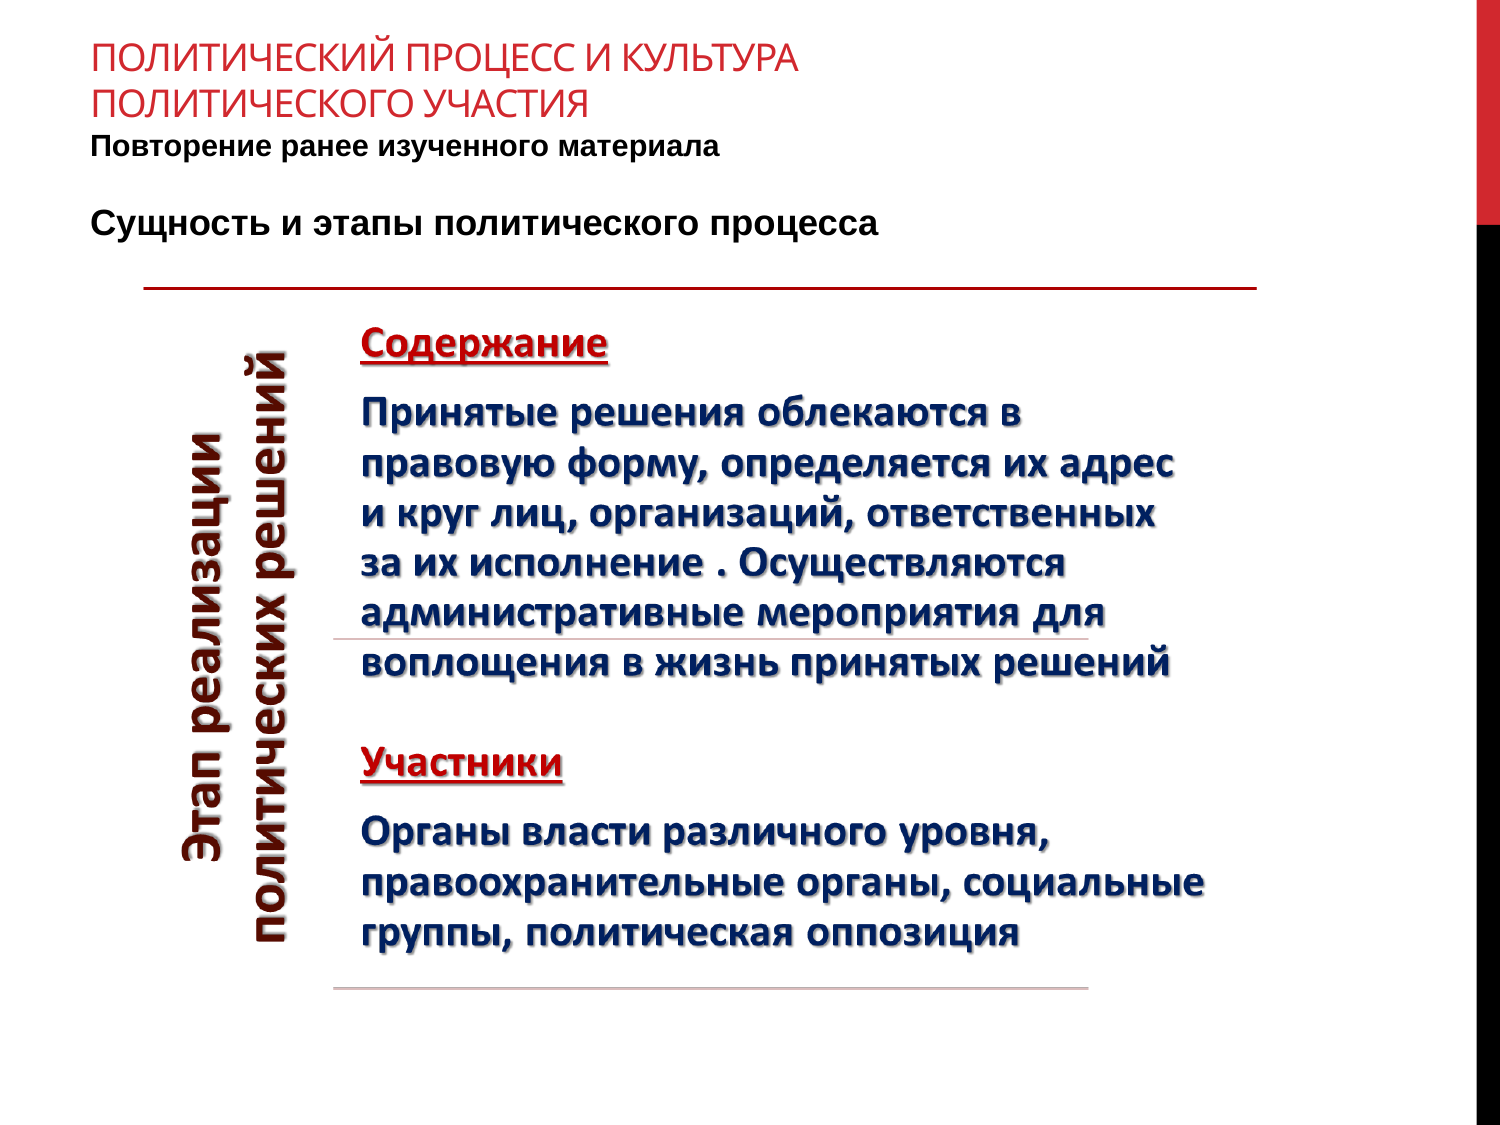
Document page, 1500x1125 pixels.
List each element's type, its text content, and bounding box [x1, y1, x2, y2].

title Политический процесс и культура политического участия Повторение ранее изученного материала Сущность и этапы политического процесса [75, 25, 1025, 250]
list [143, 286, 1257, 1006]
